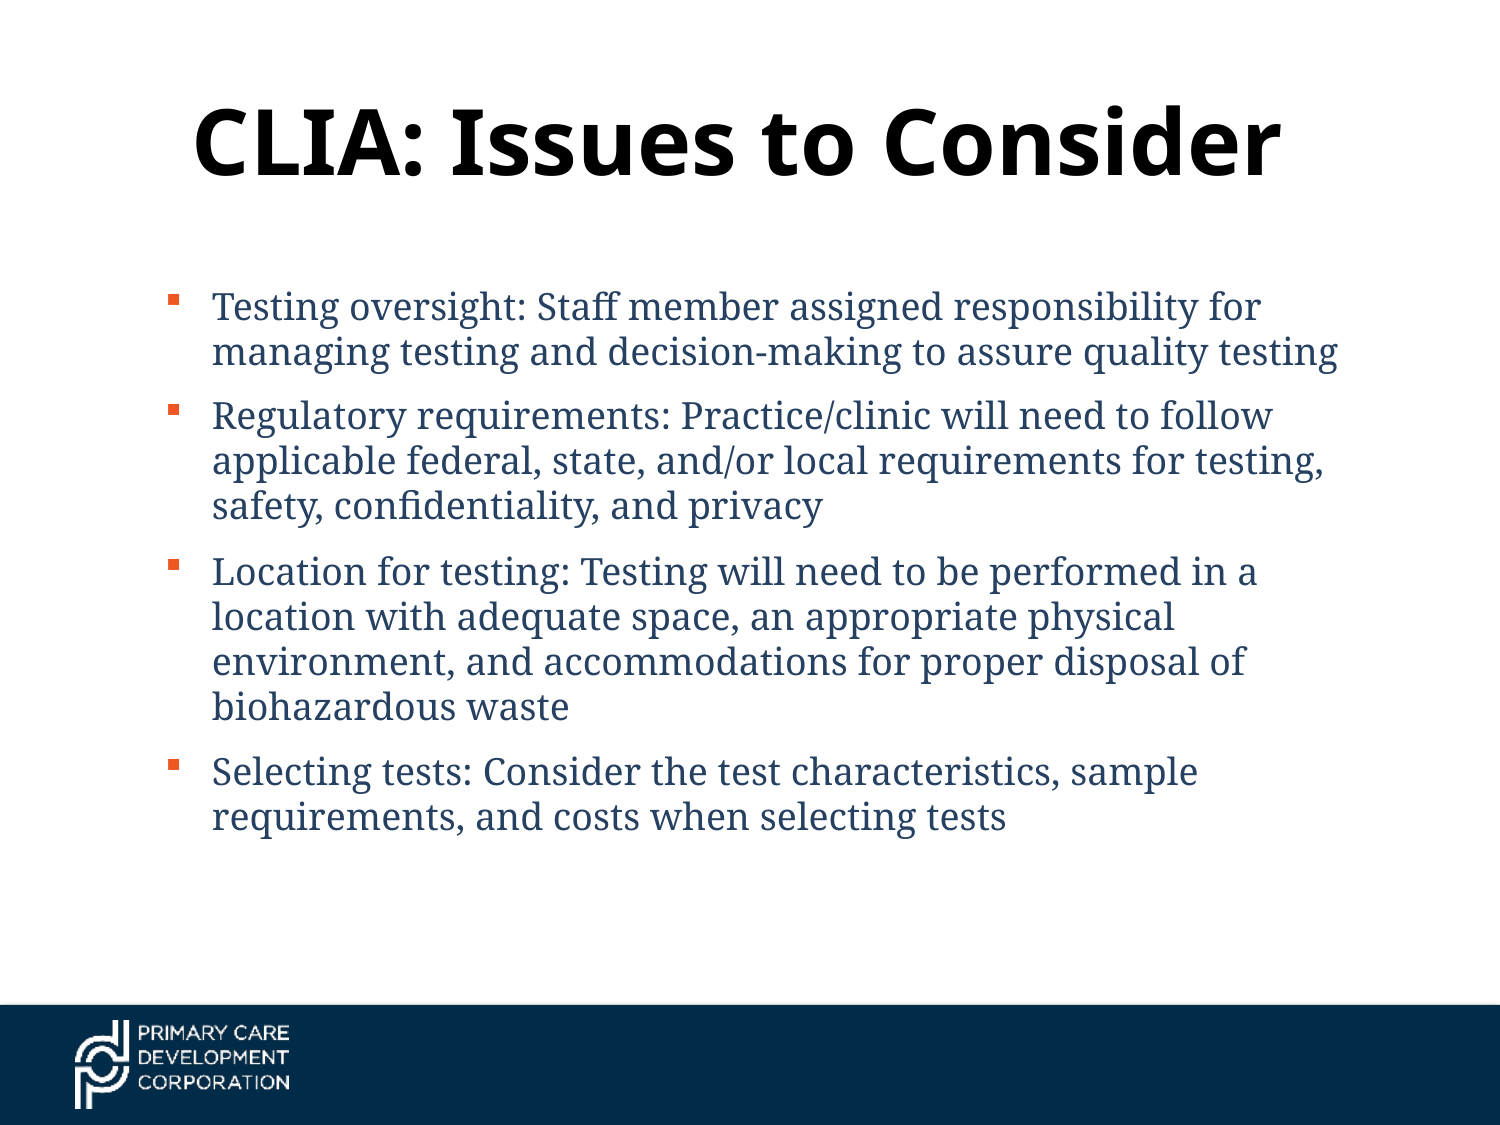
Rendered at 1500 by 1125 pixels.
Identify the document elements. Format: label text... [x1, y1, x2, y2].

list Testing oversight: Staff member assigned responsibility for managing testing and decision-making to assure quality testing Regulatory requirements: Practice/clinic will need to follow applicable federal, state, and/or local requirements for testing, safety, confidentiality, and privacy Location for testing: Testing will need to be performed in a location with adequate space, an appropriate physical environment, and accommodations for proper disposal of biohazardous waste Selecting tests: Consider the test characteristics, sample requirements, and costs when selecting tests [75, 275, 1425, 988]
title CLIA: Issues to Consider [75, 45, 1425, 233]
picture [75, 1020, 289, 1109]
